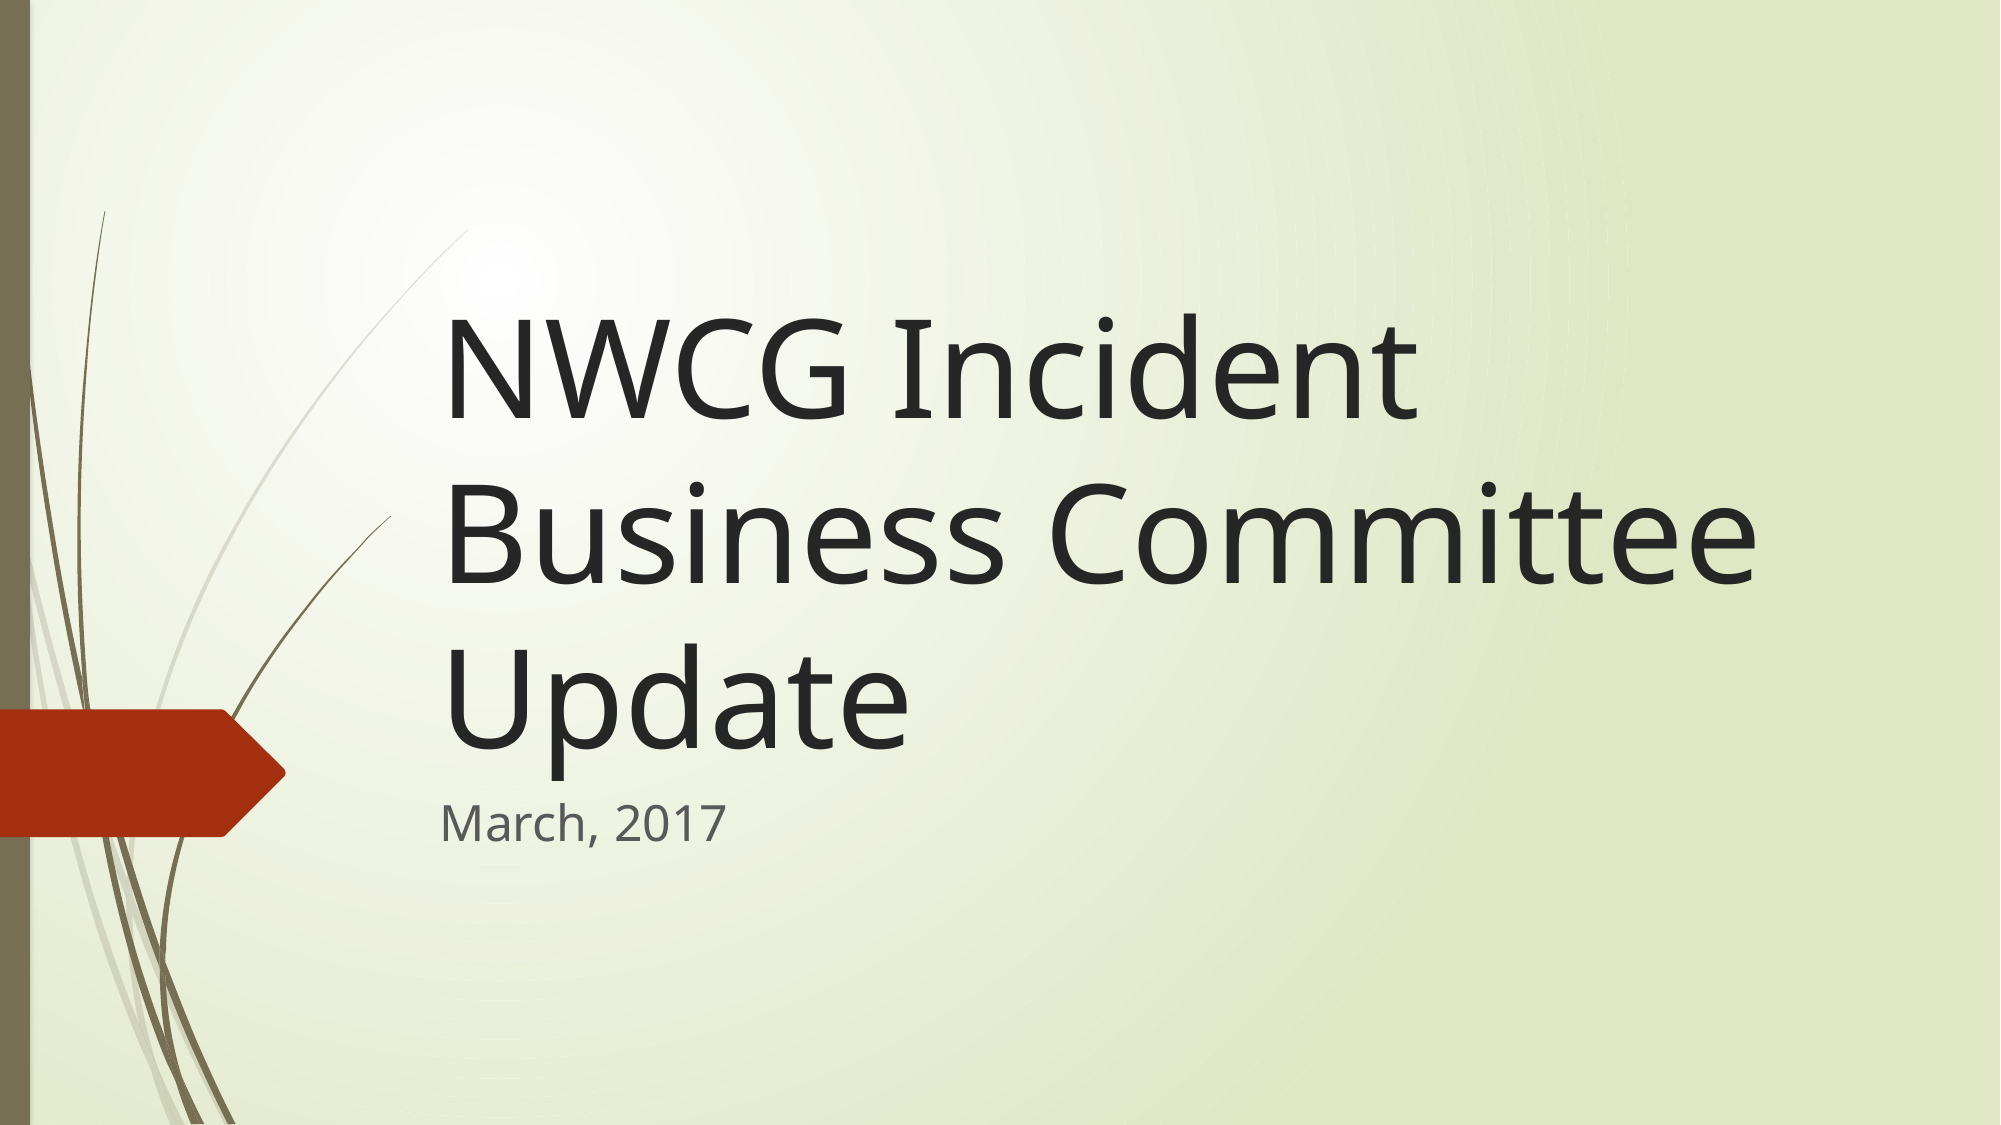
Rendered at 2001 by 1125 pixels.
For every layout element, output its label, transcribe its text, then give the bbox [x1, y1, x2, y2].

title NWCG Incident Business Committee Update [424, 120, 1888, 783]
subtitle March, 2017 [424, 783, 1888, 969]
